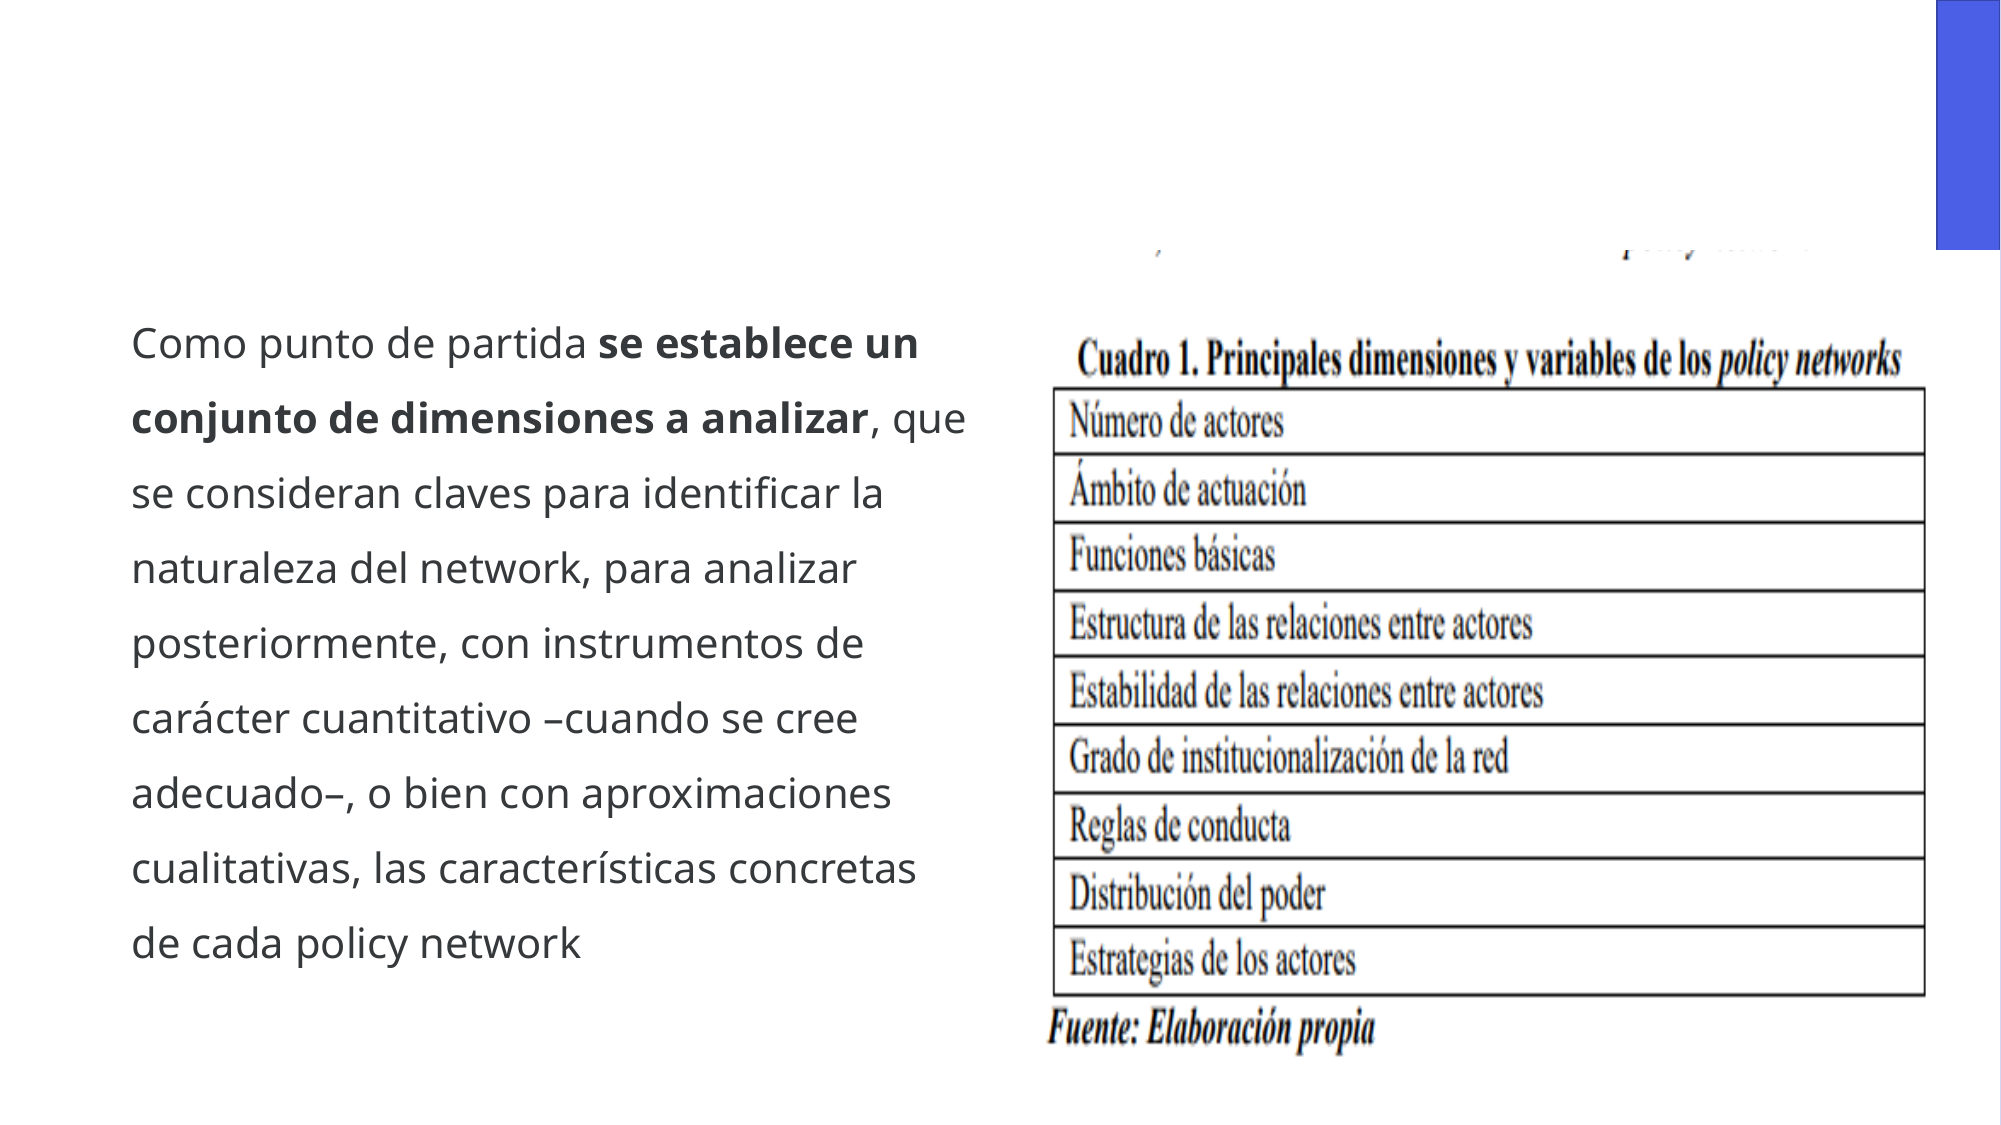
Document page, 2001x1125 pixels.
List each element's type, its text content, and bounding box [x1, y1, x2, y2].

footer Título de la presentación [1937, 0, 2000, 250]
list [999, 250, 2000, 1125]
list Como punto de partida se establece un conjunto de dimensiones a analizar, que se consideran claves para identificar la naturaleza del network, para analizar posteriormente, con instrumentos de carácter cuantitativo –cuando se cree adecuado–, o bien con aproximaciones cualitativas, las características concretas de cada policy network [131, 292, 978, 897]
